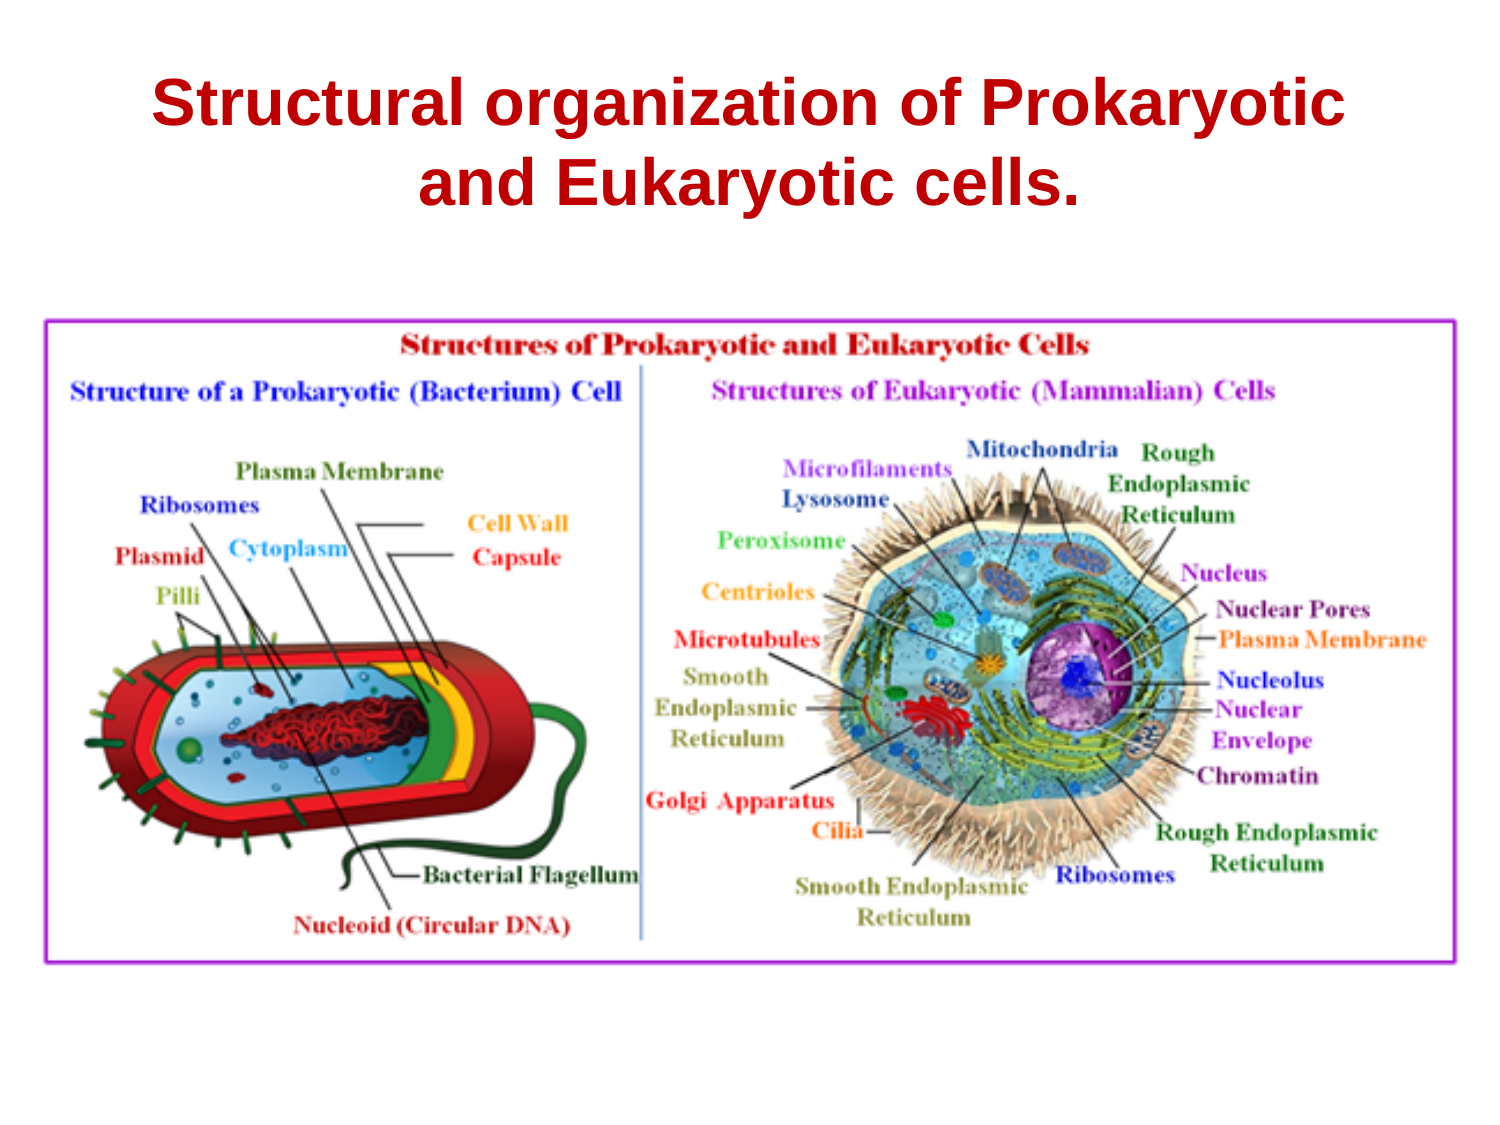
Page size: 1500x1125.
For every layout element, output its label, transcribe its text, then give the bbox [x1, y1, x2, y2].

title Structural organization of Prokaryotic and Eukaryotic cells. [75, 45, 1425, 233]
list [37, 312, 1465, 976]
